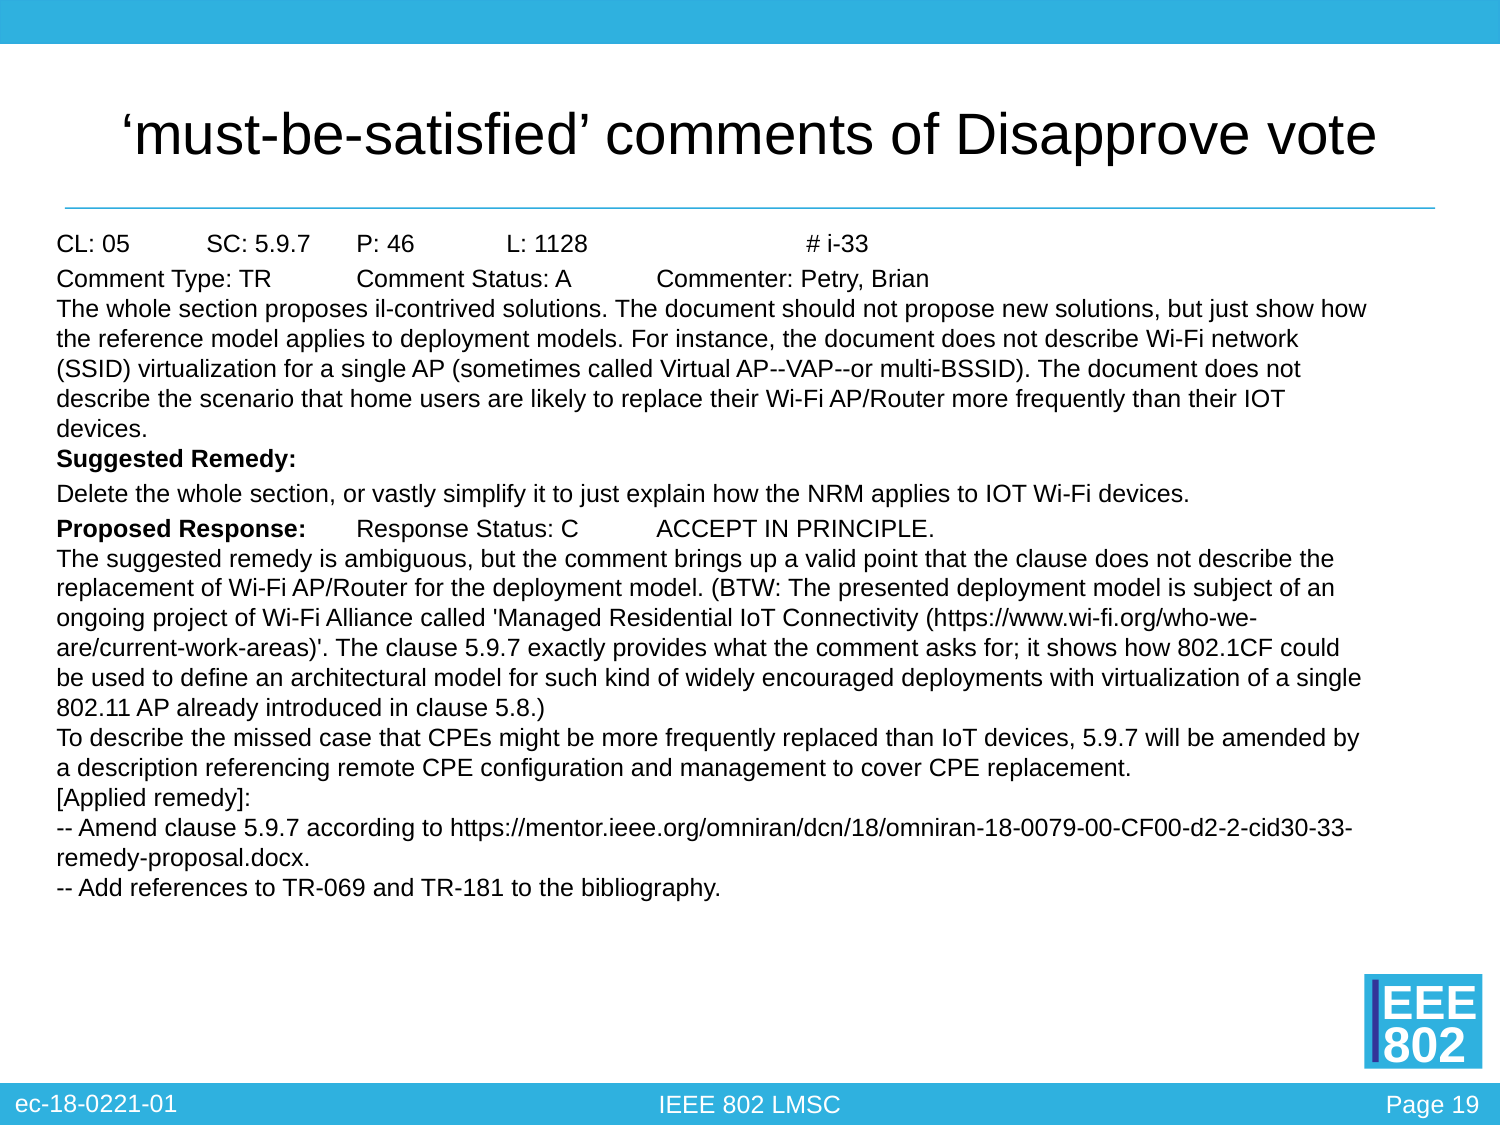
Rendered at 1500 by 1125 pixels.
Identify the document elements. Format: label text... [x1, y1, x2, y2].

list CL: 05 SC: 5.9.7 P: 46 L: 1128 # i-33 Comment Type: TR Comment Status: A Commenter: Petry, Brian The whole section proposes il-contrived solutions. The document should not propose new solutions, but just show how the reference model applies to deployment models. For instance, the document does not describe Wi-Fi network (SSID) virtualization for a single AP (sometimes called Virtual AP--VAP--or multi-BSSID). The document does not describe the scenario that home users are likely to replace their Wi-Fi AP/Router more frequently than their IOT devices. Suggested Remedy: Delete the whole section, or vastly simplify it to just explain how the NRM applies to IOT Wi-Fi devices. Proposed Response: Response Status: C ACCEPT IN PRINCIPLE. The suggested remedy is ambiguous, but the comment brings up a valid point that the clause does not describe the replacement of Wi-Fi AP/Router for the deployment model. (BTW: The presented deployment model is subject of an ongoing project of Wi-Fi Alliance called 'Managed Residential IoT Connectivity (https://www.wi-fi.org/who-we- are/current-work-areas)'. The clause 5.9.7 exactly provides what the comment asks for; it shows how 802.1CF could be used to define an architectural model for such kind of widely encouraged deployments with virtualization of a single 802.11 AP already introduced in clause 5.8.) To describe the missed case that CPEs might be more frequently replaced than IoT devices, 5.9.7 will be amended by a description referencing remote CPE configuration and management to cover CPE replacement. [Applied remedy]: -- Amend clause 5.9.7 according to https://mentor.ieee.org/omniran/dcn/18/omniran-18-0079-00-CF00-d2-2-cid30-33-remedy-proposal.docx. -- Add references to TR-069 and TR-181 to the bibliography. [41, 220, 1392, 1063]
title ‘must-be-satisfied’ comments of Disapprove vote [75, 66, 1425, 197]
